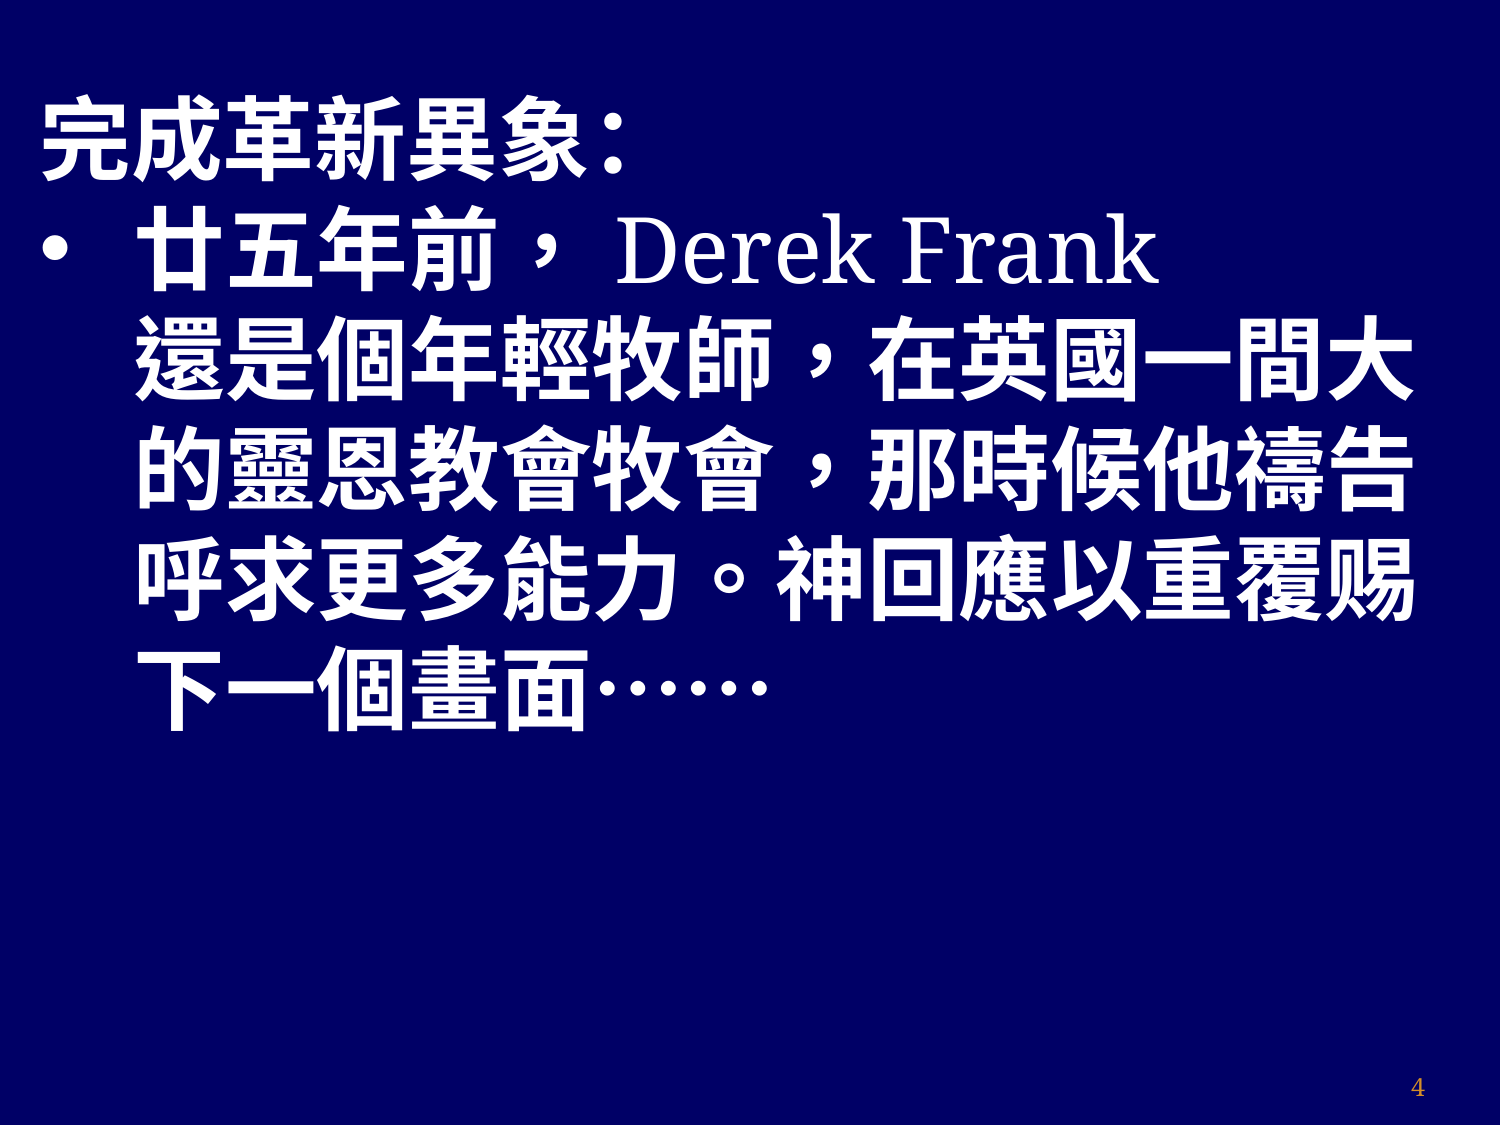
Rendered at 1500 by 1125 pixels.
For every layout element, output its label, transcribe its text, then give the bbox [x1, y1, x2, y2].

text_box 完成革新異象： 廿五年前，Derek Frank 還是個年輕牧師，在英國一間大的靈恩教會牧會，那時候他禱告呼求更多能力。神回應以重覆赐下一個畫面…… [24, 74, 1438, 750]
slide_number 4 [1299, 1052, 1425, 1113]
